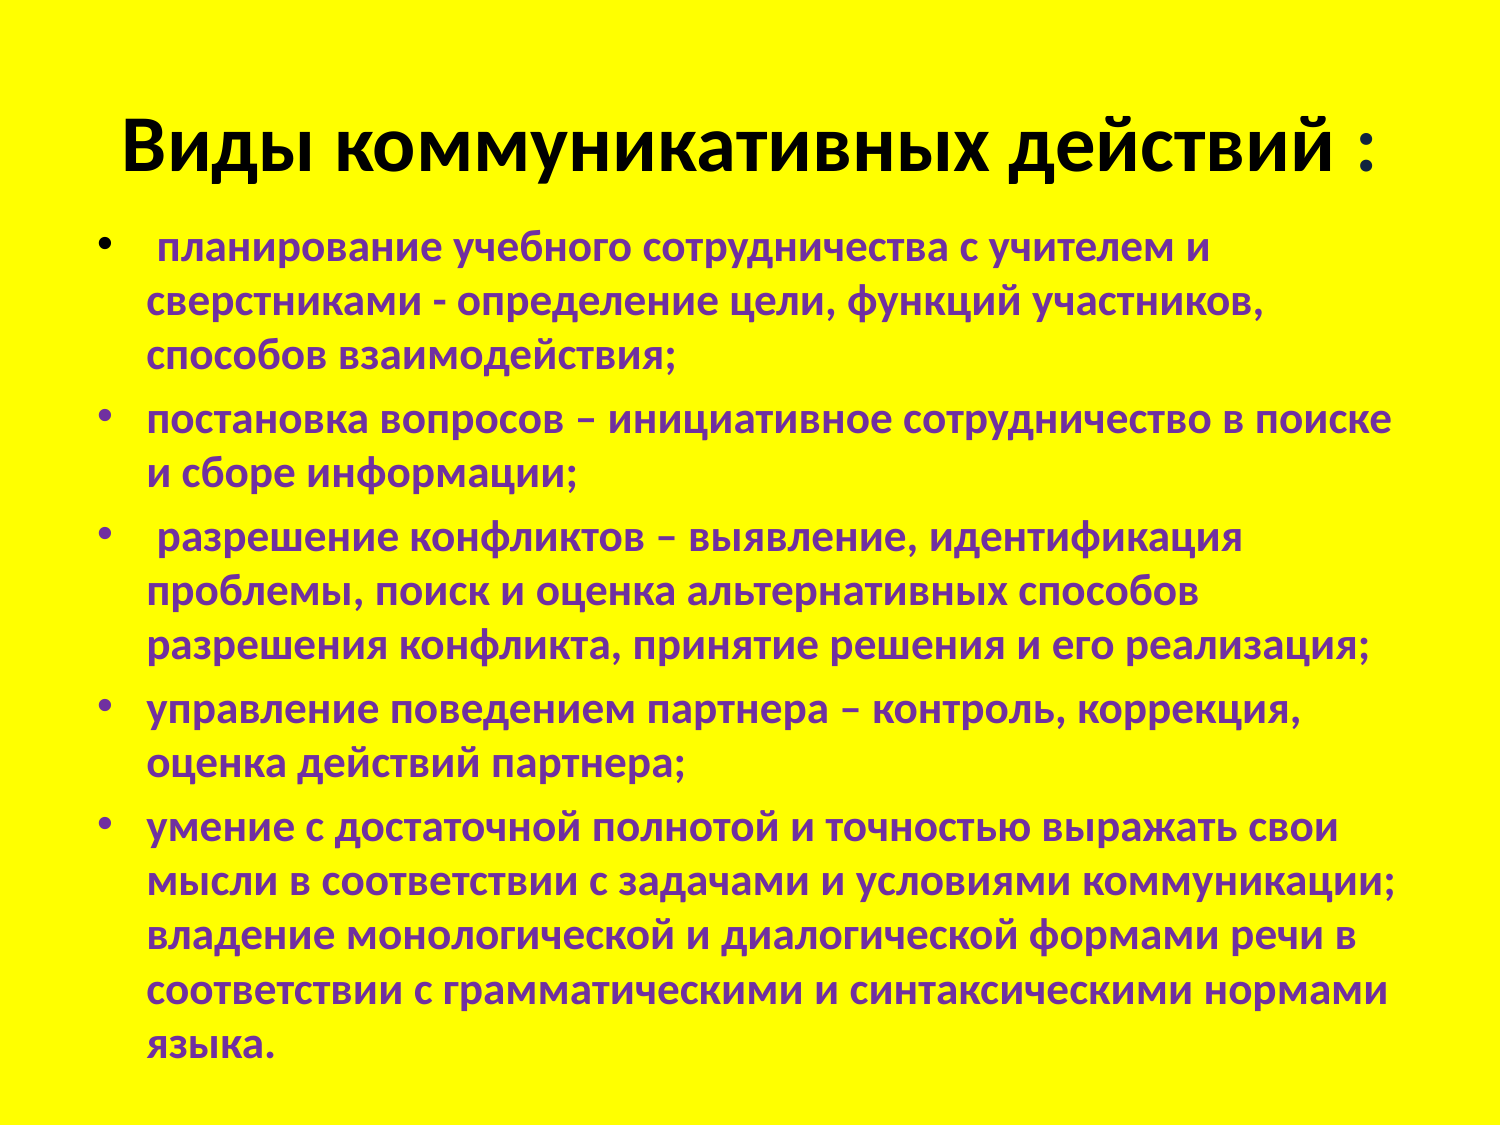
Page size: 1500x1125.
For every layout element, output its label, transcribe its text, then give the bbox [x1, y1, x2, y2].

title Виды коммуникативных действий : [75, 45, 1425, 233]
list планирование учебного сотрудничества с учителем и сверстниками - определение цели, функций участников, способов взаимодействия; постановка вопросов – инициативное сотрудничество в поиске и сборе информации; разрешение конфликтов – выявление, идентификация проблемы, поиск и оценка альтернативных способов разрешения конфликта, принятие решения и его реализация; управление поведением партнера – контроль, коррекция, оценка действий партнера; умение с достаточной полнотой и точностью выражать свои мысли в соответствии с задачами и условиями коммуникации; владение монологической и диалогической формами речи в соответствии с грамматическими и синтаксическими нормами языка. [82, 208, 1432, 1094]
